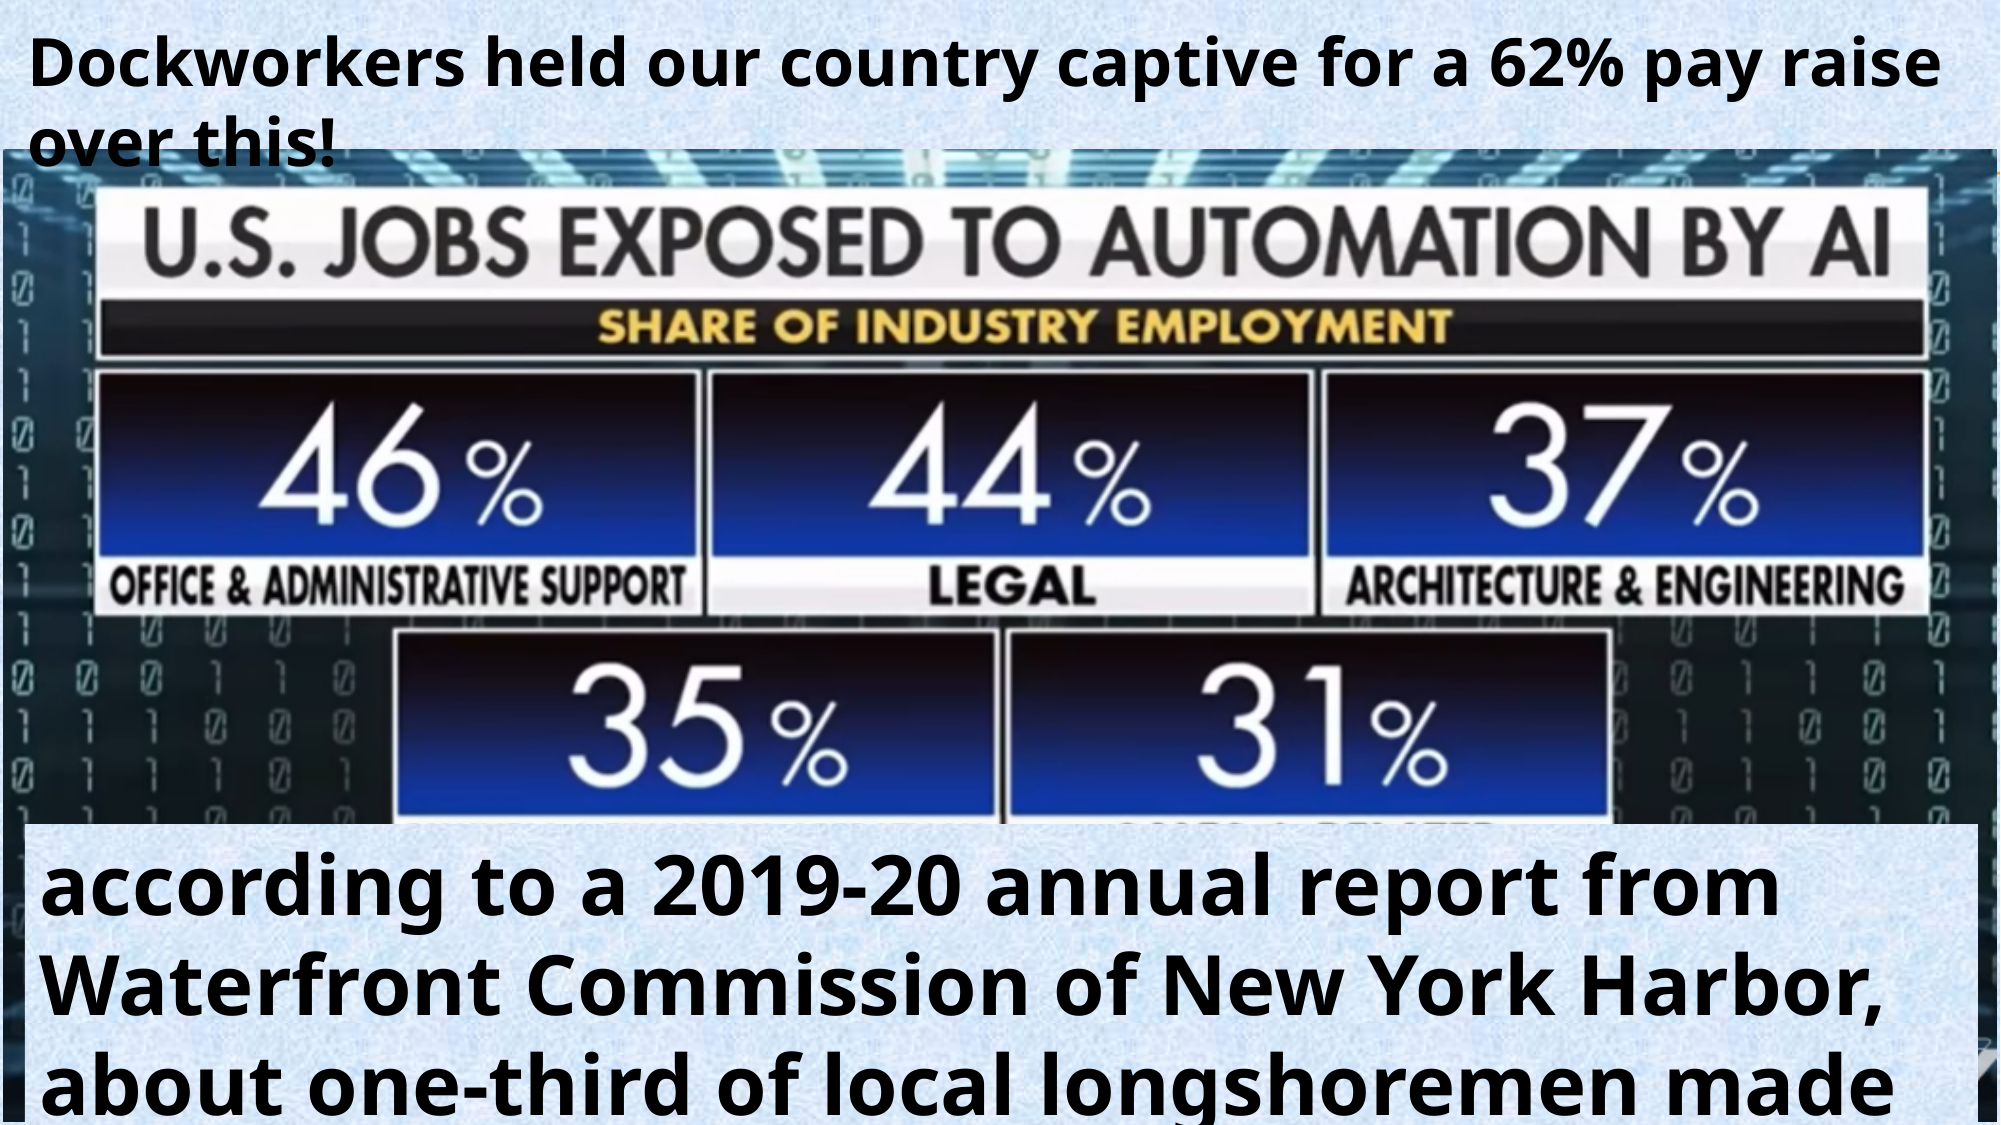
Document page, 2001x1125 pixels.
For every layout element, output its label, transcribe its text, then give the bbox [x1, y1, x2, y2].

picture [0, 0, 2001, 1125]
text_box Dockworkers held our country captive for a 62% pay raise over this! [12, 12, 1978, 146]
